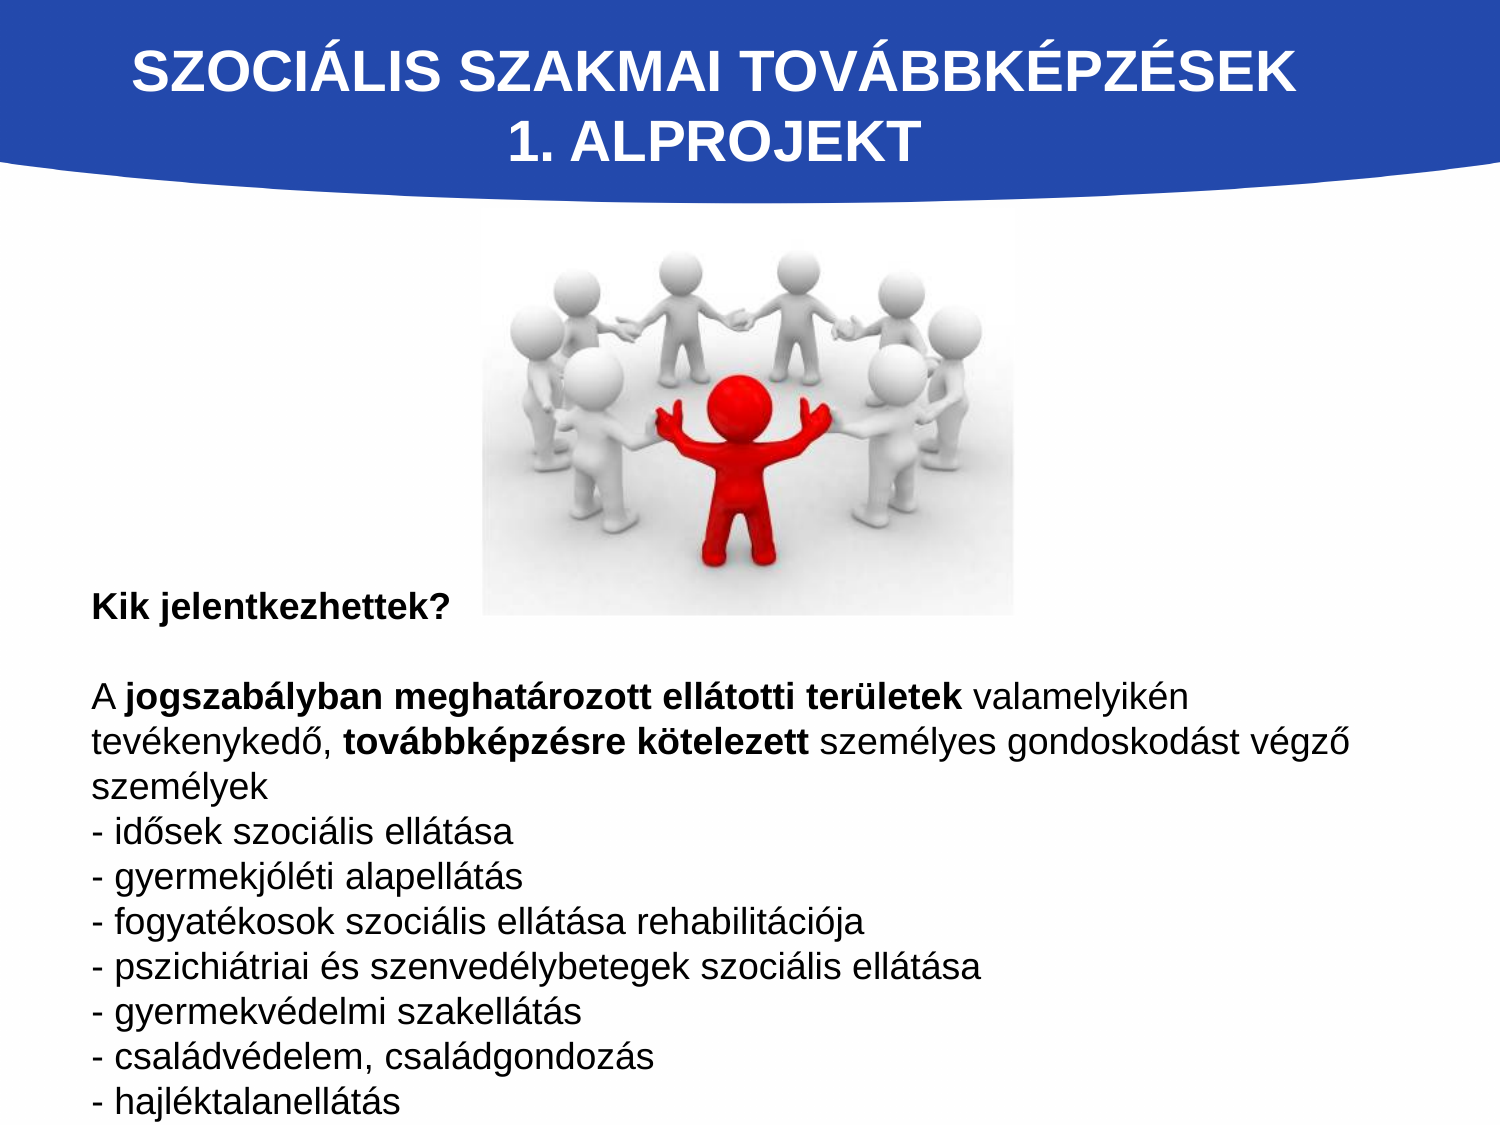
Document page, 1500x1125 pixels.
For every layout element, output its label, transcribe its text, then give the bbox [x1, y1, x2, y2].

picture [0, 0, 1500, 1125]
title Szociális szakmai továbbképzések 1. alprojekt [76, 25, 1353, 173]
text_box Kik jelentkezhettek? A jogszabályban meghatározott ellátotti területek valamelyikén tevékenykedő, továbbképzésre kötelezett személyes gondoskodást végző személyek - idősek szociális ellátása - gyermekjóléti alapellátás - fogyatékosok szociális ellátása rehabilitációja - pszichiátriai és szenvedélybetegek szociális ellátása - gyermekvédelmi szakellátás - családvédelem, családgondozás - hajléktalanellátás [76, 574, 1420, 1125]
